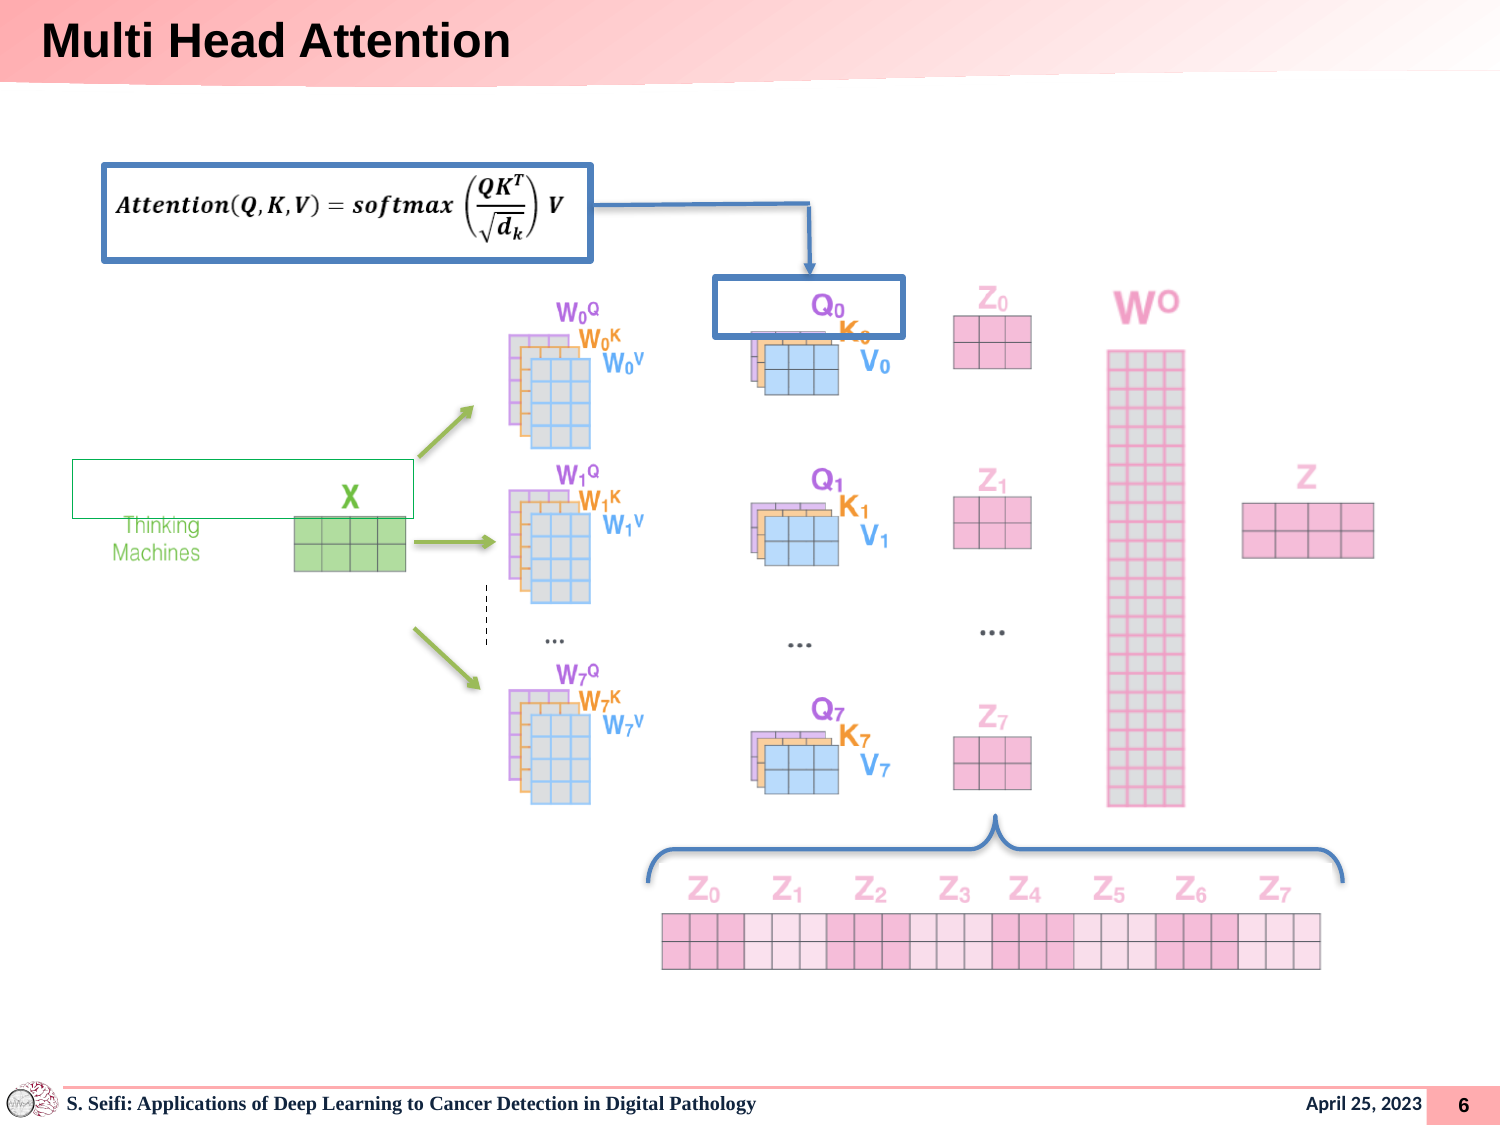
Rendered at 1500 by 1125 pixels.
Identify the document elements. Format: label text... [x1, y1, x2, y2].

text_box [418, 405, 475, 458]
text_box [58, 130, 520, 190]
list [70, 448, 437, 645]
picture [1101, 275, 1189, 813]
text_box [813, 277, 903, 284]
picture [483, 285, 669, 823]
picture [727, 285, 904, 822]
picture [659, 863, 1332, 980]
title Multi Head Attention [41, 1, 1463, 75]
text_box [645, 819, 1345, 884]
text_box [714, 277, 805, 337]
picture [1231, 451, 1386, 569]
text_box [413, 627, 481, 690]
picture [944, 274, 1047, 812]
picture [106, 168, 588, 258]
picture [6, 1081, 59, 1118]
